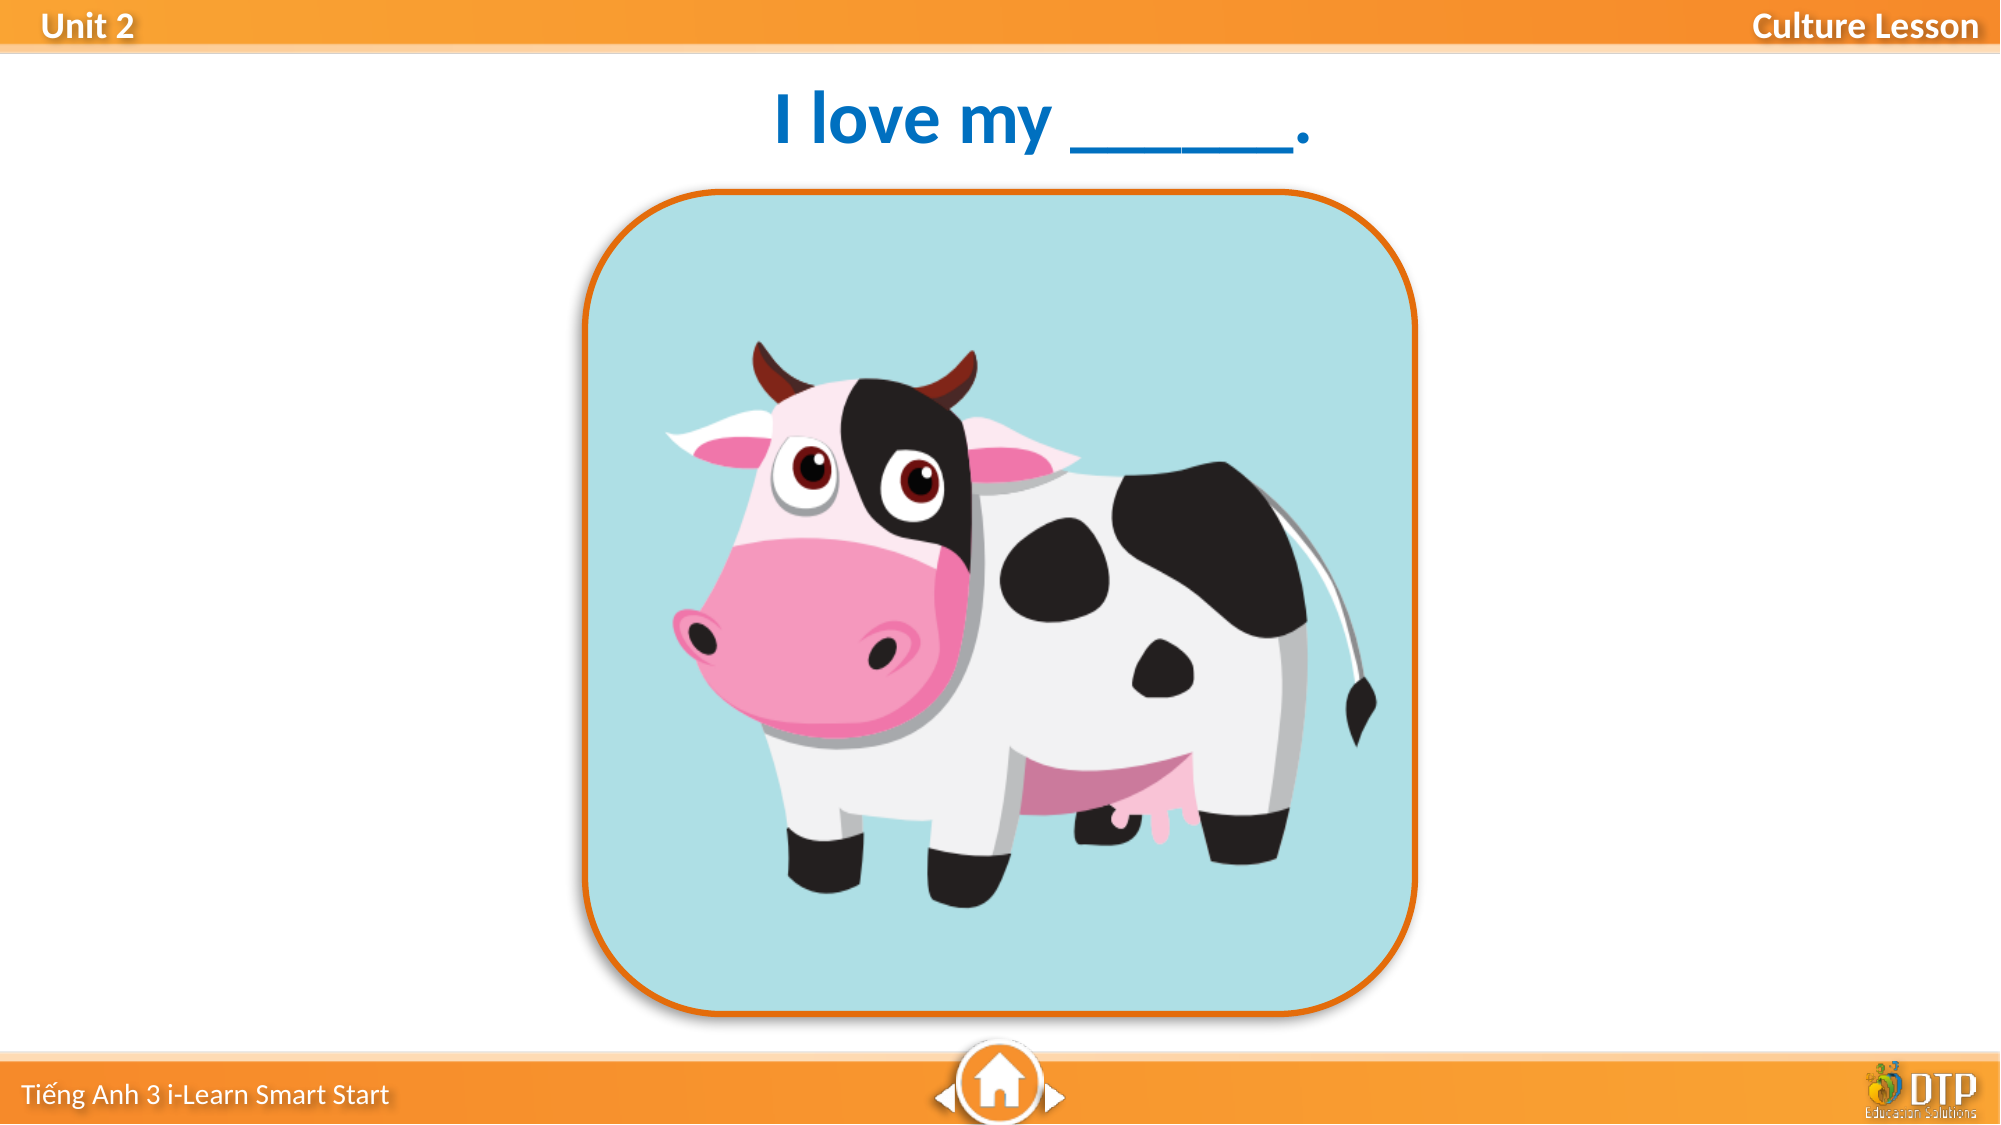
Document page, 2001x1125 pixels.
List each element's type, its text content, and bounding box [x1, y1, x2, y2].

text_box I love my ______. [730, 61, 1358, 166]
picture [0, 0, 2000, 1125]
